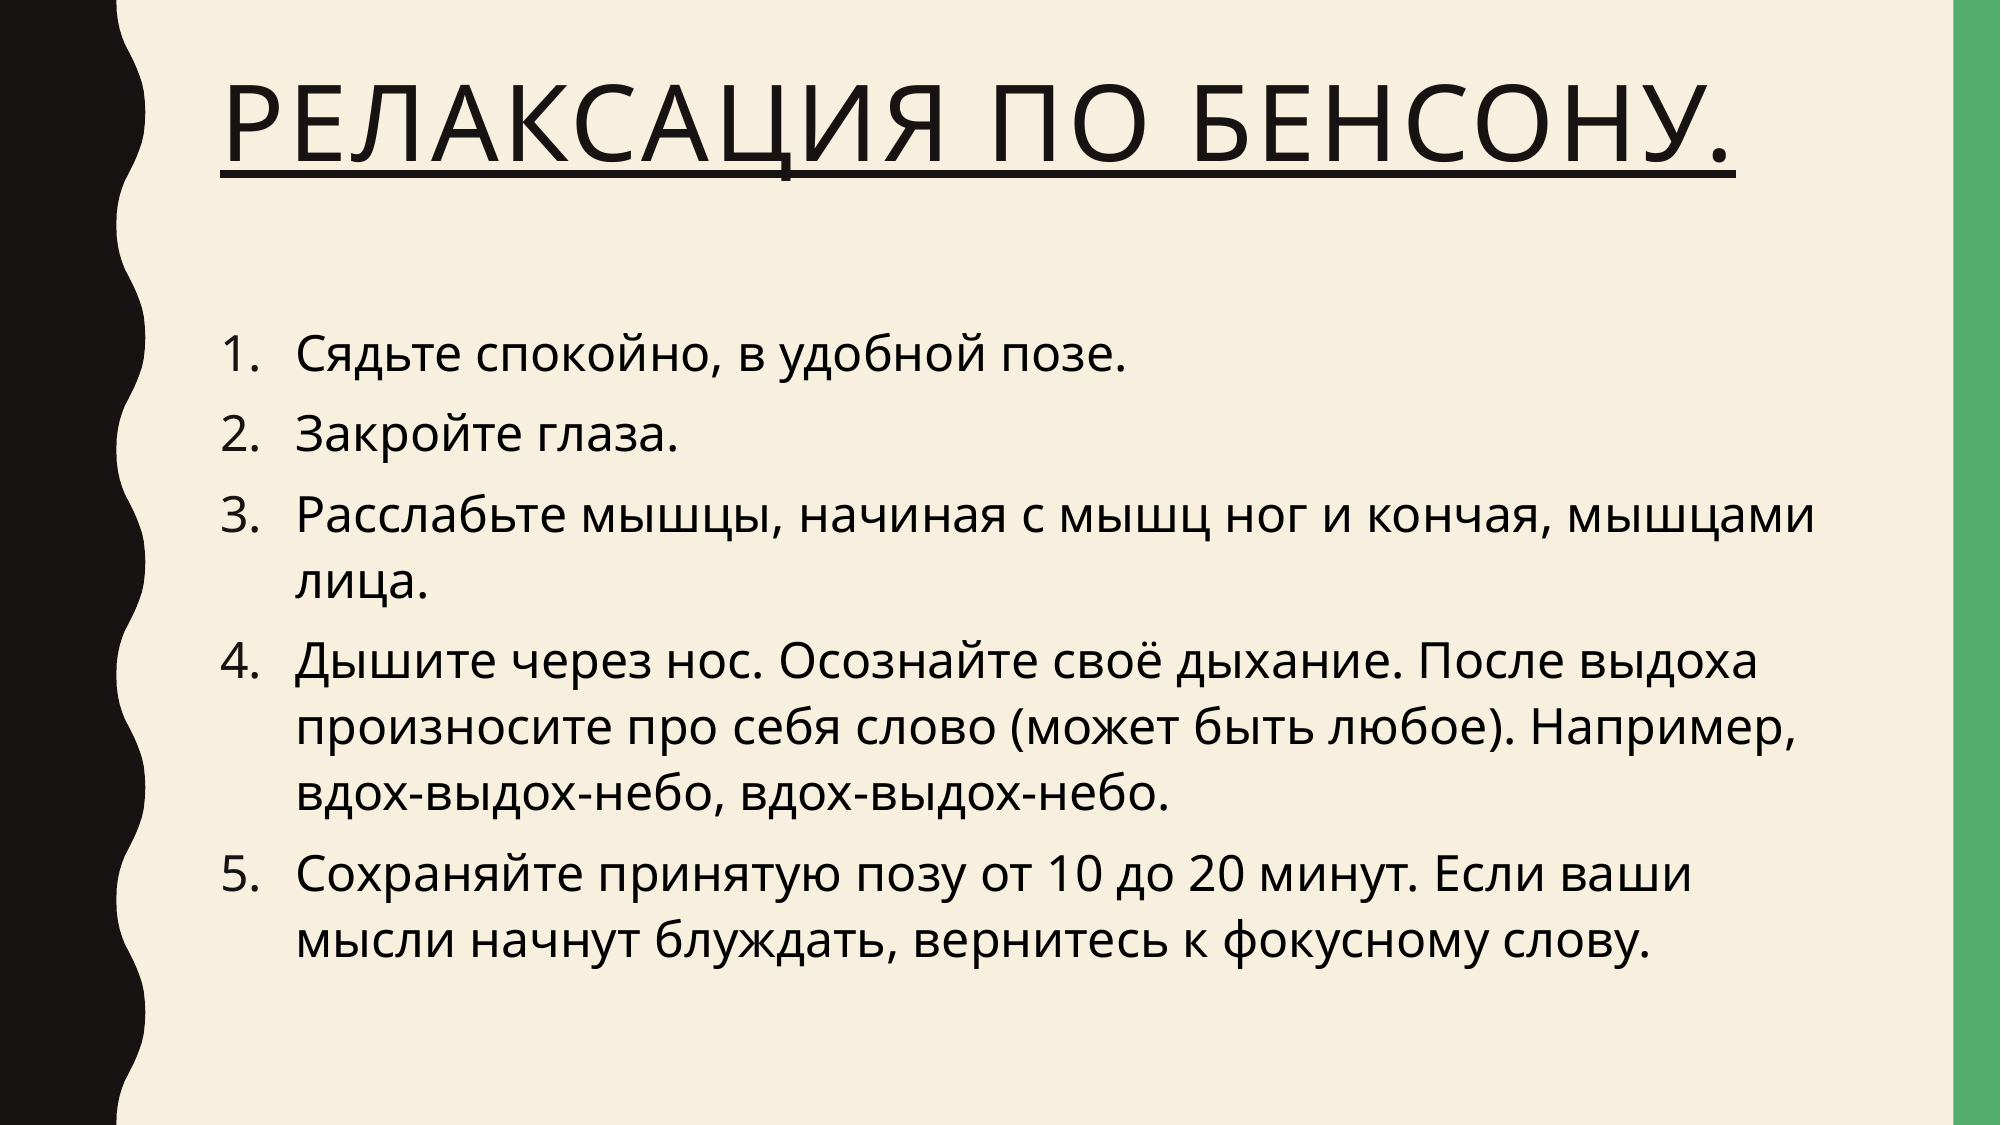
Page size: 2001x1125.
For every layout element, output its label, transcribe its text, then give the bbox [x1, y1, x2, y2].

list Сядьте спокойно, в удобной позе. Закройте глаза. Расслабьте мышцы, начиная с мышц ног и кончая, мышцами лица. Дышите через нос. Осознайте своё дыхание. После выдоха произносите про себя слово (может быть любое). Например, вдох-выдох-небо, вдох-выдох-небо. Сохраняйте принятую позу от 10 до 20 минут. Если ваши мысли начнут блуждать, вернитесь к фокусному слову. [205, 307, 1875, 1029]
title Релаксация по Бенсону. [205, 62, 1875, 307]
